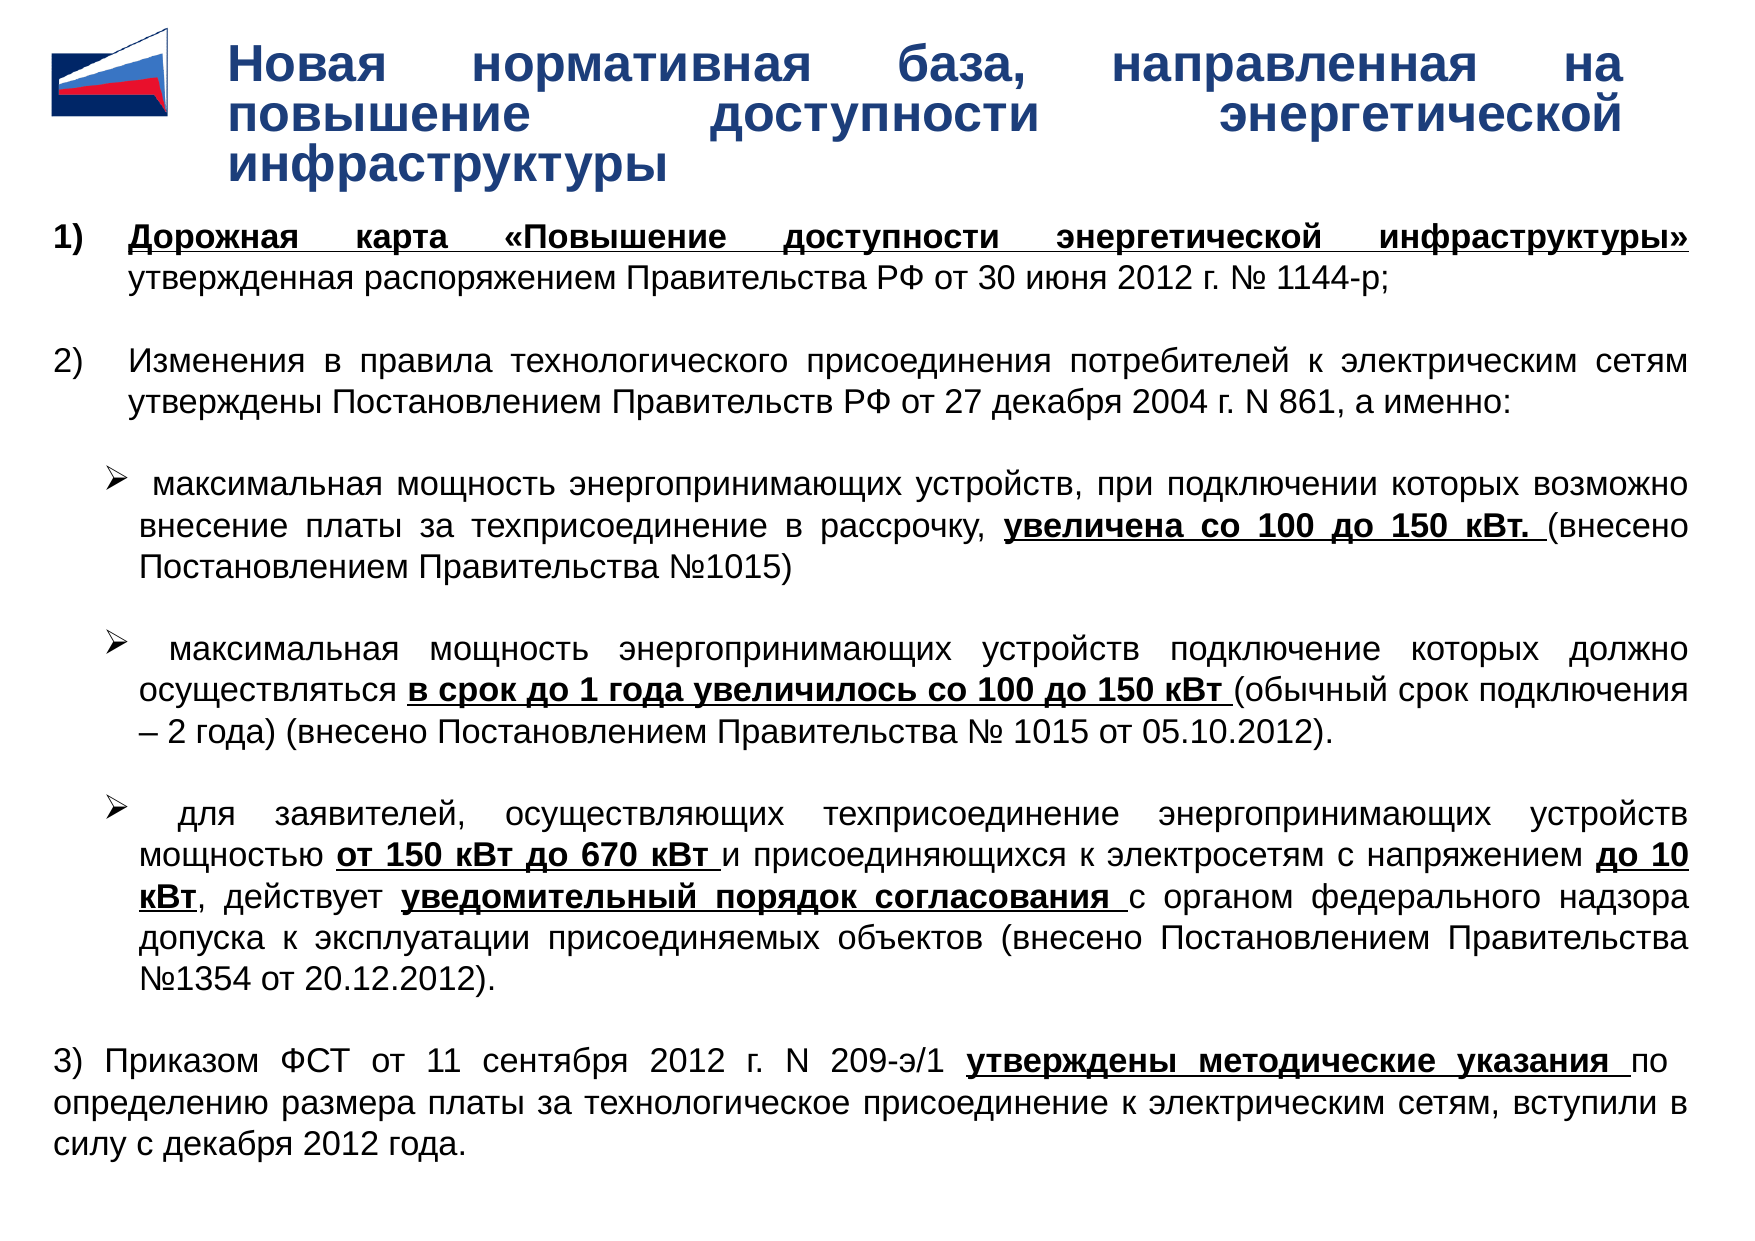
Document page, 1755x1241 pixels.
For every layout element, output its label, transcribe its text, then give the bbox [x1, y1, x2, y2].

picture [0, 0, 219, 134]
list Новая нормативная база, направленная на повышение доступности энергетической инфраструктуры [227, 41, 1625, 206]
text_box Дорожная карта «Повышение доступности энергетической инфраструктуры» утвержденная распоряжением Правительства РФ от 30 июня 2012 г. № 1144-р; Изменения в правила технологического присоединения потребителей к электрическим сетям утверждены Постановлением Правительств РФ от 27 декабря 2004 г. N 861, а именно: максимальная мощность энергопринимающих устройств, при подключении которых возможно внесение платы за техприсоединение в рассрочку, увеличена со 100 до 150 кВт. (внесено Постановлением Правительства №1015) максимальная мощность энергопринимающих устройств подключение которых должно осуществляться в срок до 1 года увеличилось со 100 до 150 кВт (обычный срок подключения – 2 года) (внесено Постановлением Правительства № 1015 от 05.10.2012). для заявителей, осуществляющих техприсоединение энергопринимающих устройств мощностью от 150 кВт до 670 кВт и присоединяющихся к электросетям с напряжением до 10 кВт, действует уведомительный порядок согласования с органом федерального надзора допуска к эксплуатации присоединяемых объектов (внесено Постановлением Правительства №1354 от 20.12.2012). 3) Приказом ФСТ от 11 сентября 2012 г. N 209-э/1 утверждены методические указания по определению размера платы за технологическое присоединение к электрическим сетям, вступили в силу с декабря 2012 года. [38, 206, 1704, 1241]
